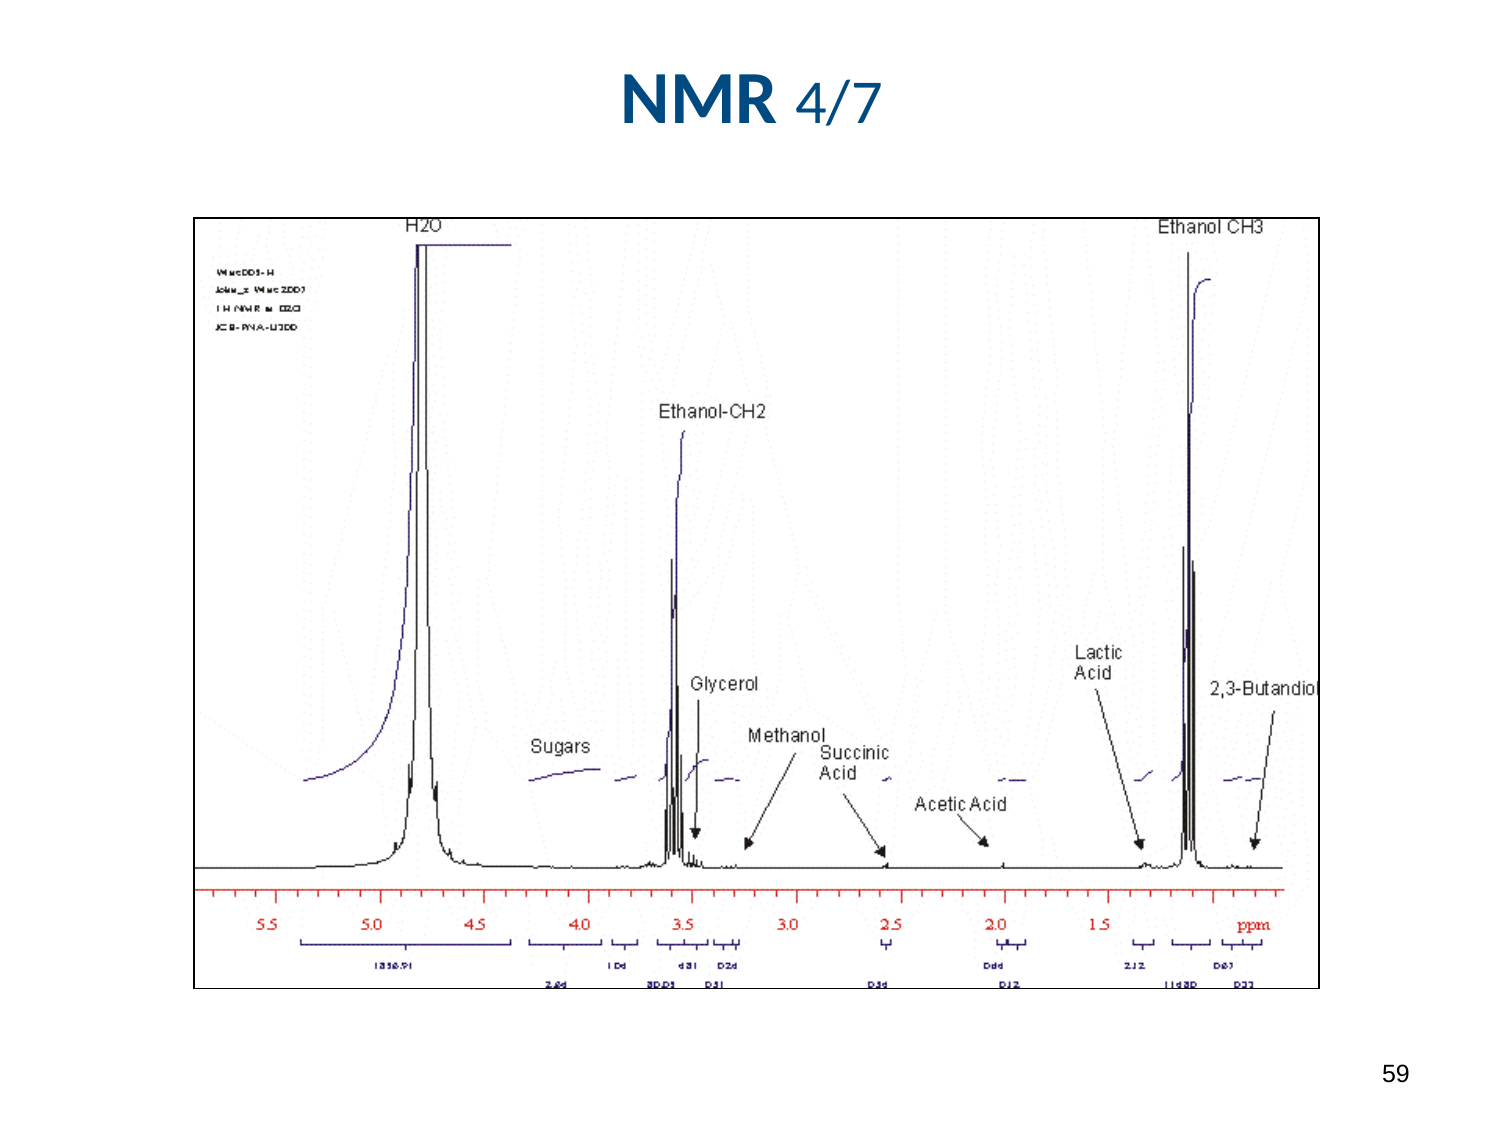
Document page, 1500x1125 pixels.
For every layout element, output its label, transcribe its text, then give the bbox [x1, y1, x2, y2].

slide_number 58 [1074, 1042, 1425, 1103]
title NMR 4/7 [76, 19, 1427, 169]
picture [194, 218, 1319, 988]
